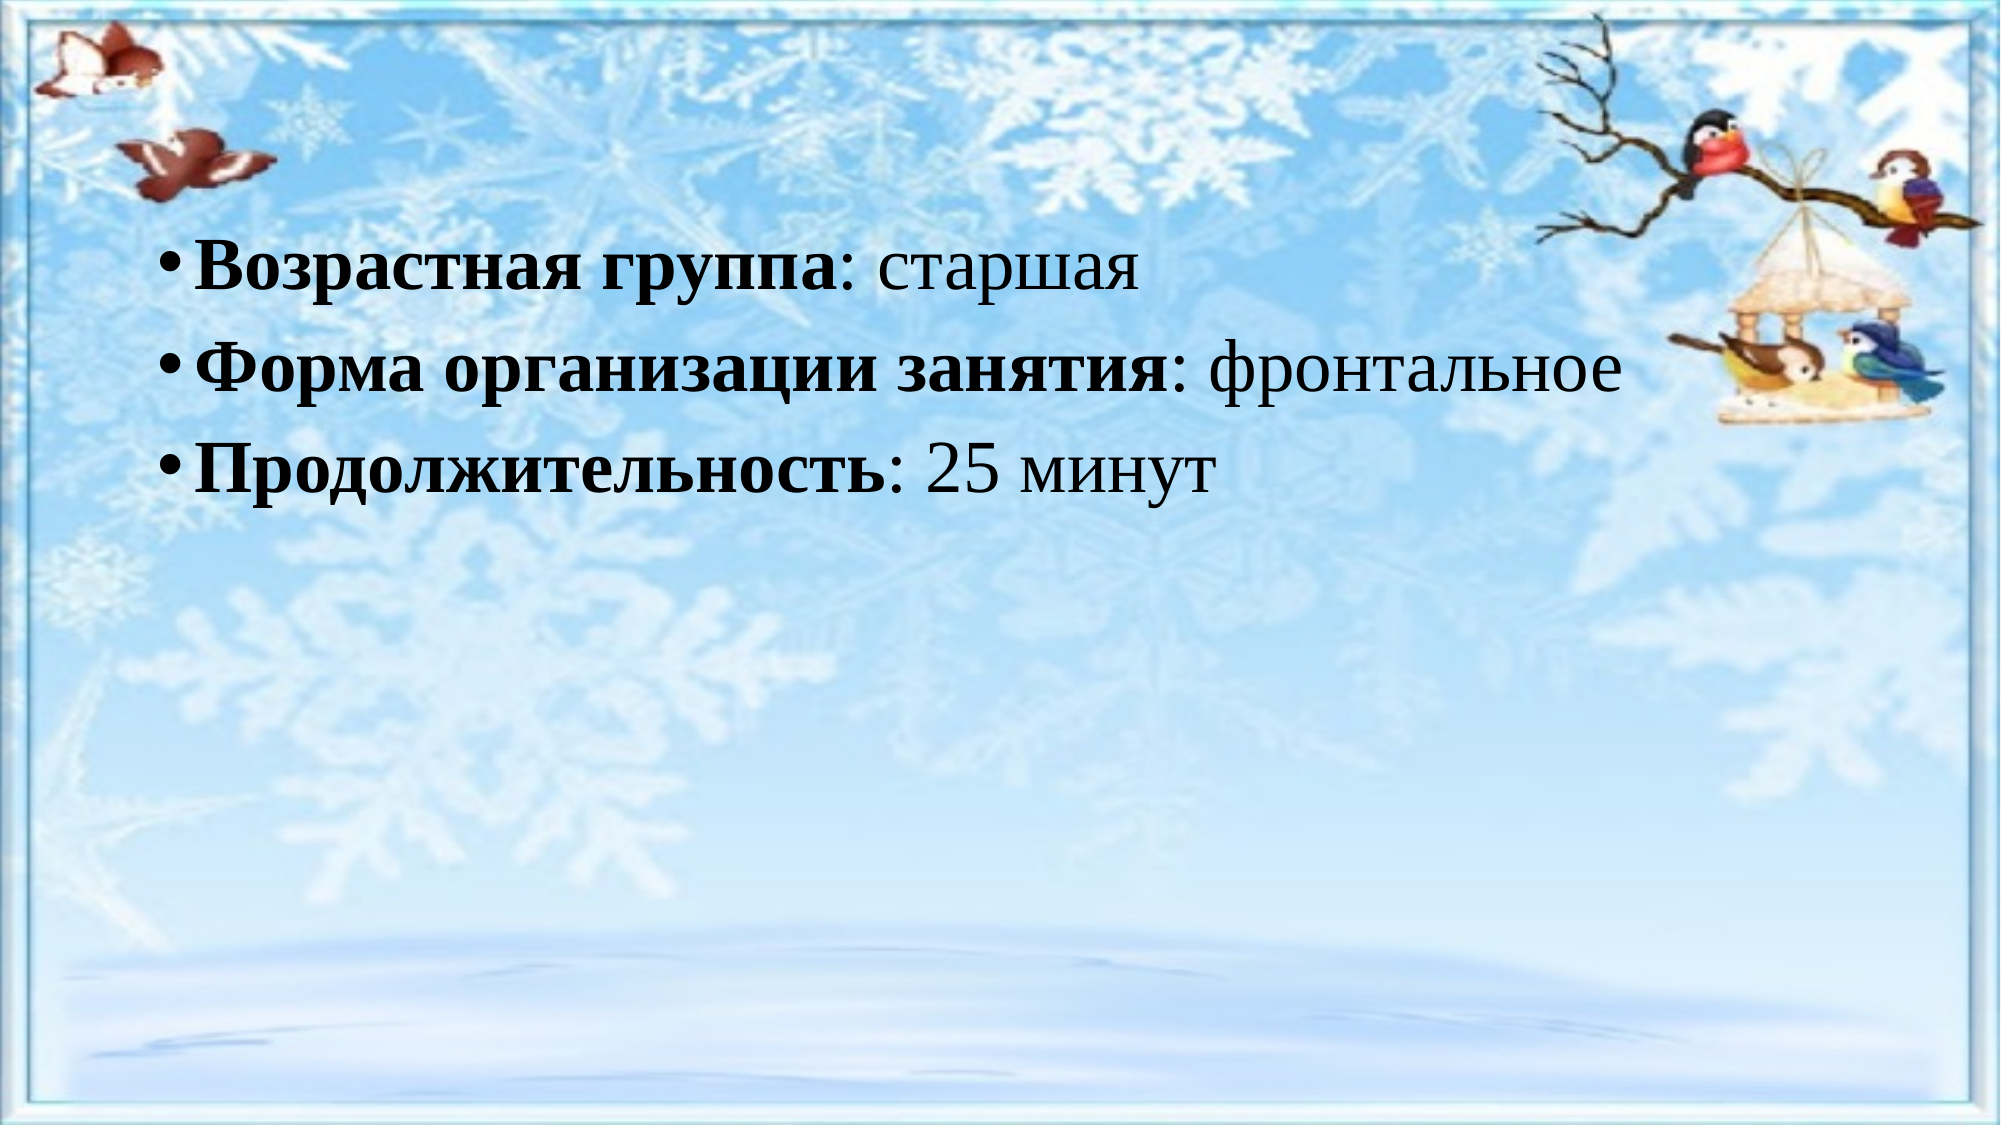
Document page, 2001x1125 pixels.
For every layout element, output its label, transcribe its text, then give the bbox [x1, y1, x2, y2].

list Возрастная группа: старшая Форма организации занятия: фронтальное Продолжительность: 25 минут [142, 216, 1863, 1014]
picture [0, 0, 2001, 1125]
